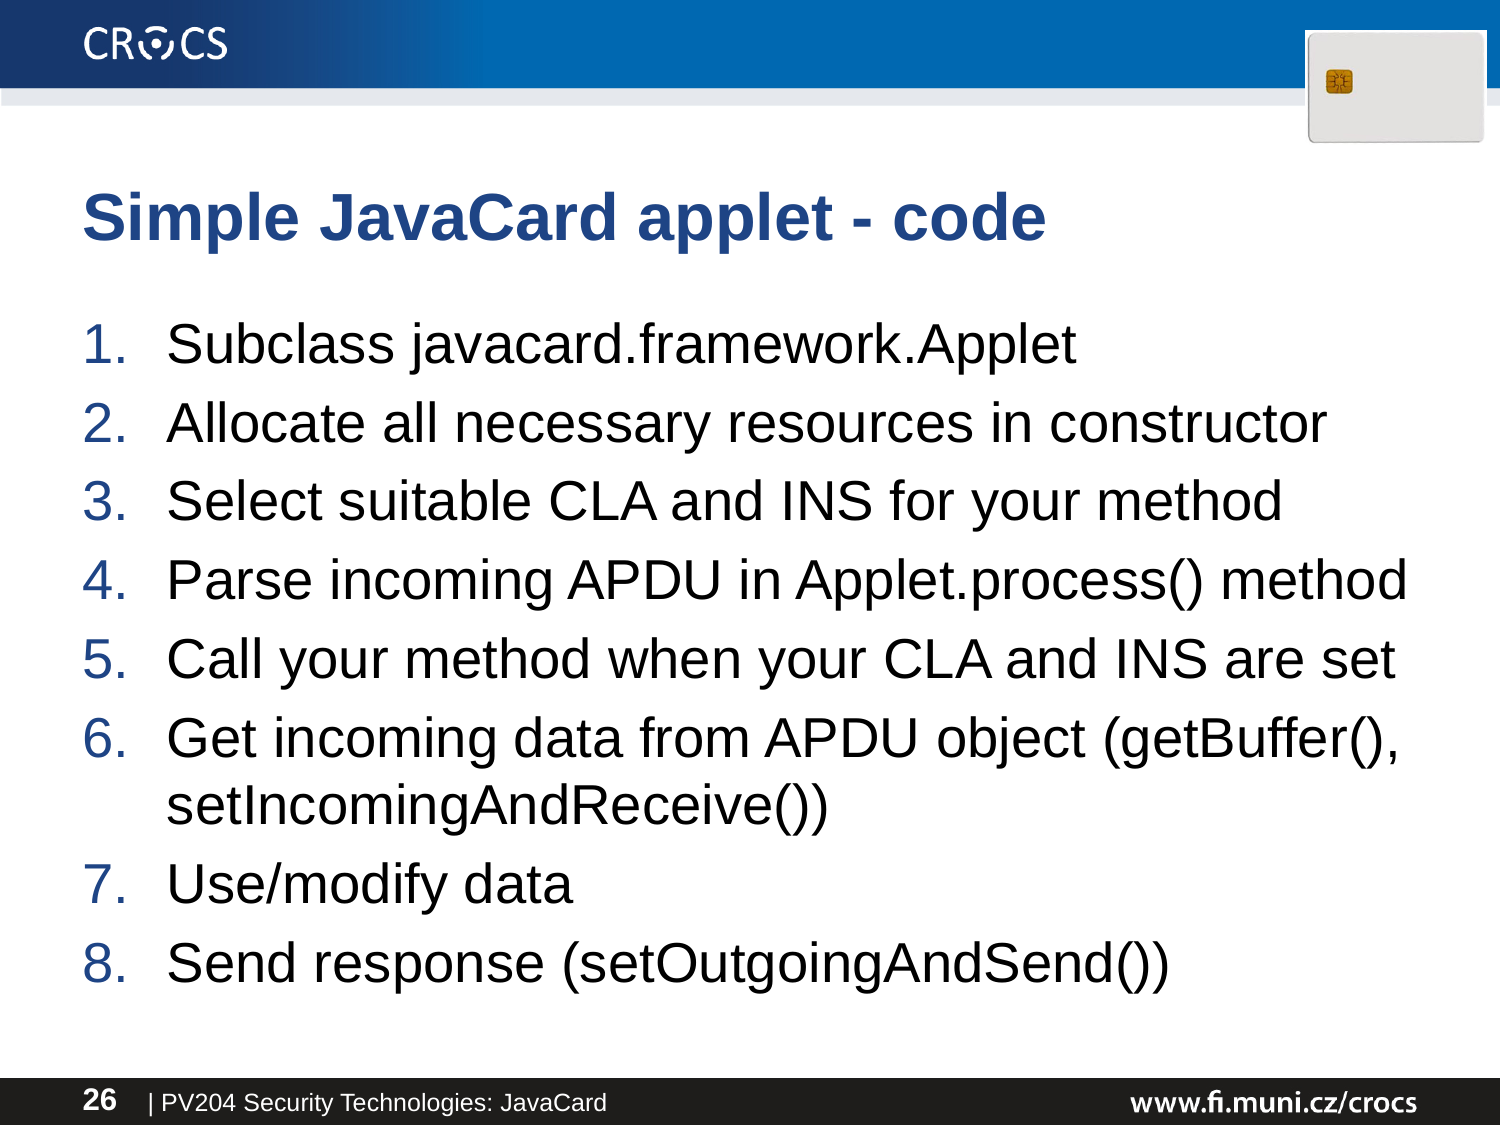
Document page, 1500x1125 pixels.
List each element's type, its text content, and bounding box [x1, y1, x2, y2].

list Subclass javacard.framework.Applet Allocate all necessary resources in constructor Select suitable CLA and INS for your method Parse incoming APDU in Applet.process() method Call your method when your CLA and INS are set Get incoming data from APDU object (getBuffer(), setIncomingAndReceive()) Use/modify data Send response (setOutgoingAndSend()) [82, 306, 1433, 988]
picture [0, 0, 1500, 1125]
slide_number 26 [82, 1078, 148, 1125]
footer | PV204 Security Technologies: JavaCard [148, 1078, 623, 1125]
title Simple JavaCard applet - code [82, 148, 1433, 280]
